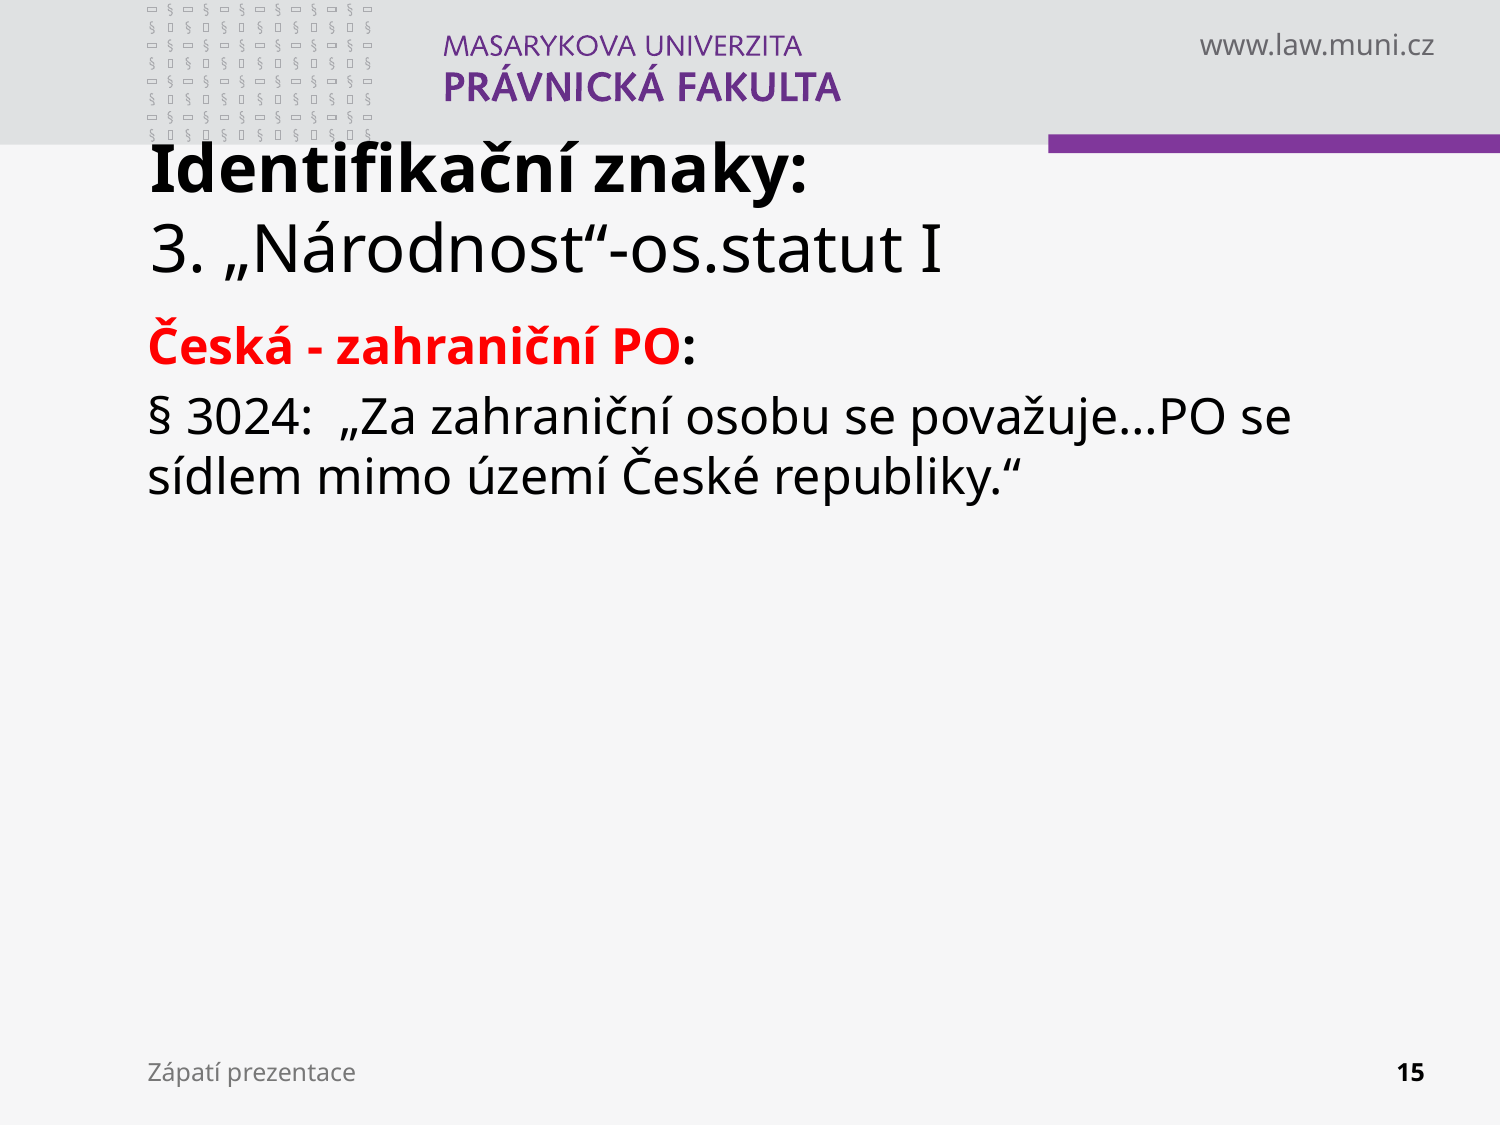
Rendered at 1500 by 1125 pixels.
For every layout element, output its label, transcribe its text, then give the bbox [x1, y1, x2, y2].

list Česká - zahraniční PO: § 3024: „Za zahraniční osobu se považuje…PO se sídlem mimo území České republiky.“ [147, 314, 1423, 1006]
slide_number 15 [1316, 1056, 1425, 1100]
footer Zápatí prezentace [147, 1056, 1269, 1100]
title Identifikační znaky: 3. „Národnost“-os.statut I [149, 125, 1426, 303]
